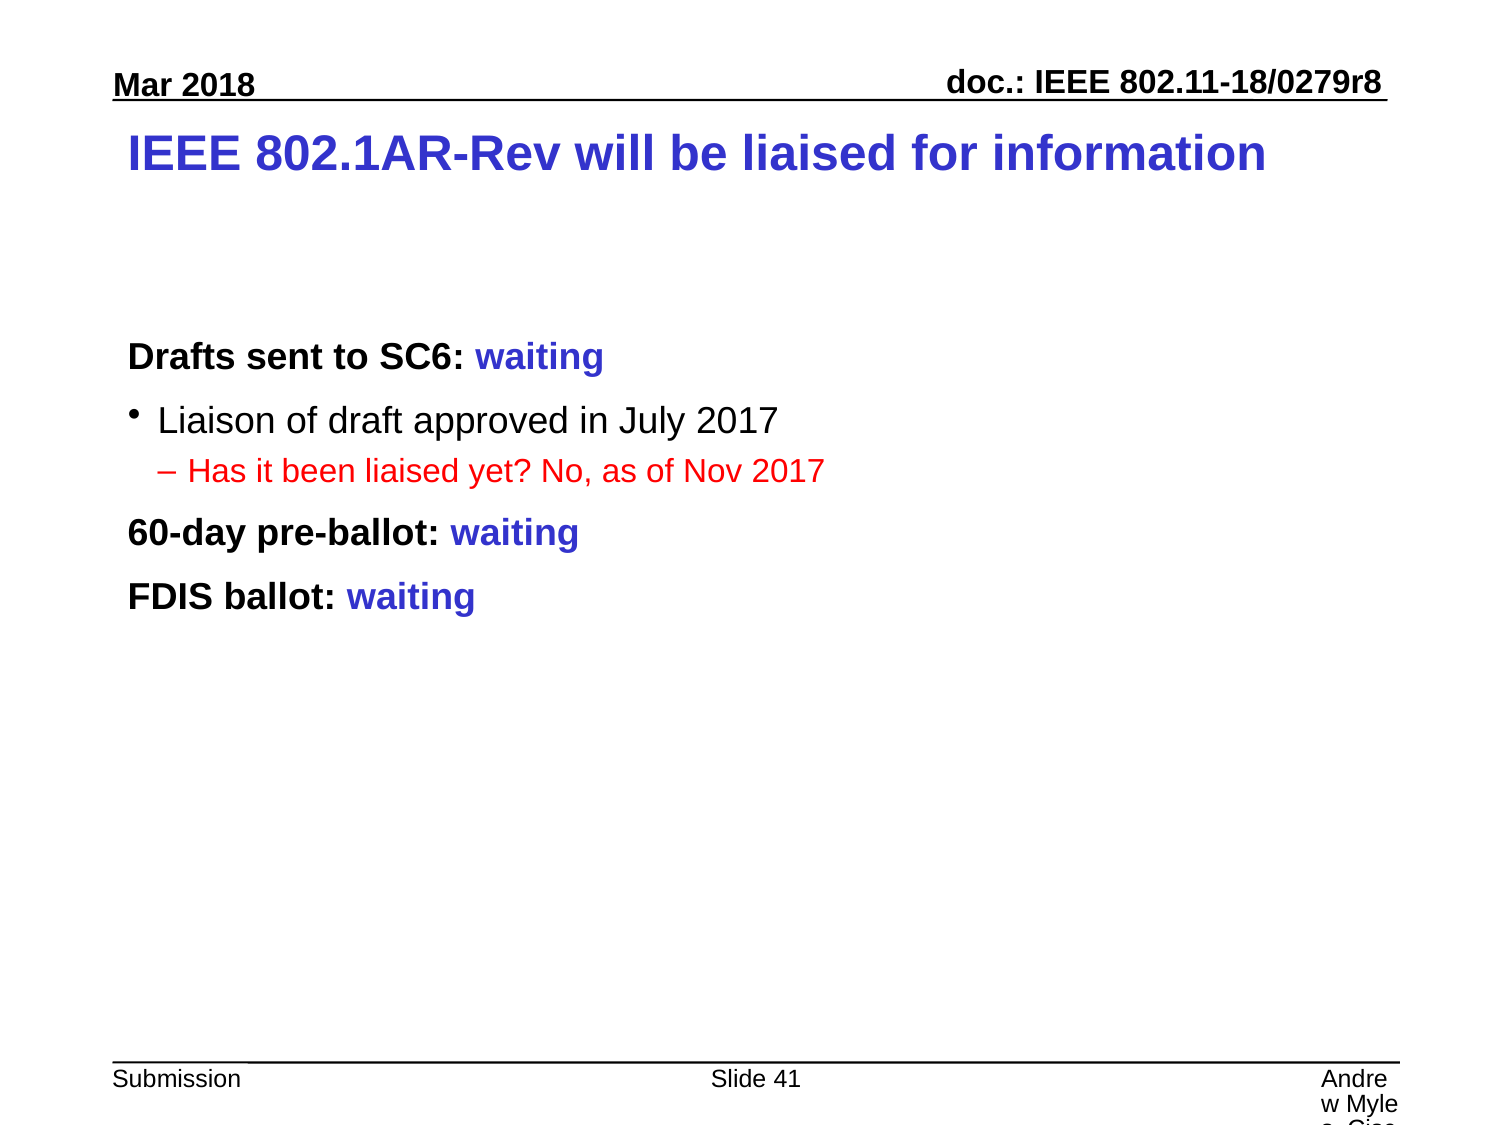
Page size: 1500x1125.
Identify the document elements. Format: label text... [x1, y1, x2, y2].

list Drafts sent to SC6: waiting Liaison of draft approved in July 2017 Has it been liaised yet? No, as of Nov 2017 60-day pre-ballot: waiting FDIS ballot: waiting [112, 324, 1388, 1000]
title IEEE 802.1AR-Rev will be liaised for information [112, 112, 1388, 288]
footer Andrew Myles, Cisco [1320, 1061, 1402, 1093]
slide_number Slide 41 [709, 1061, 803, 1093]
